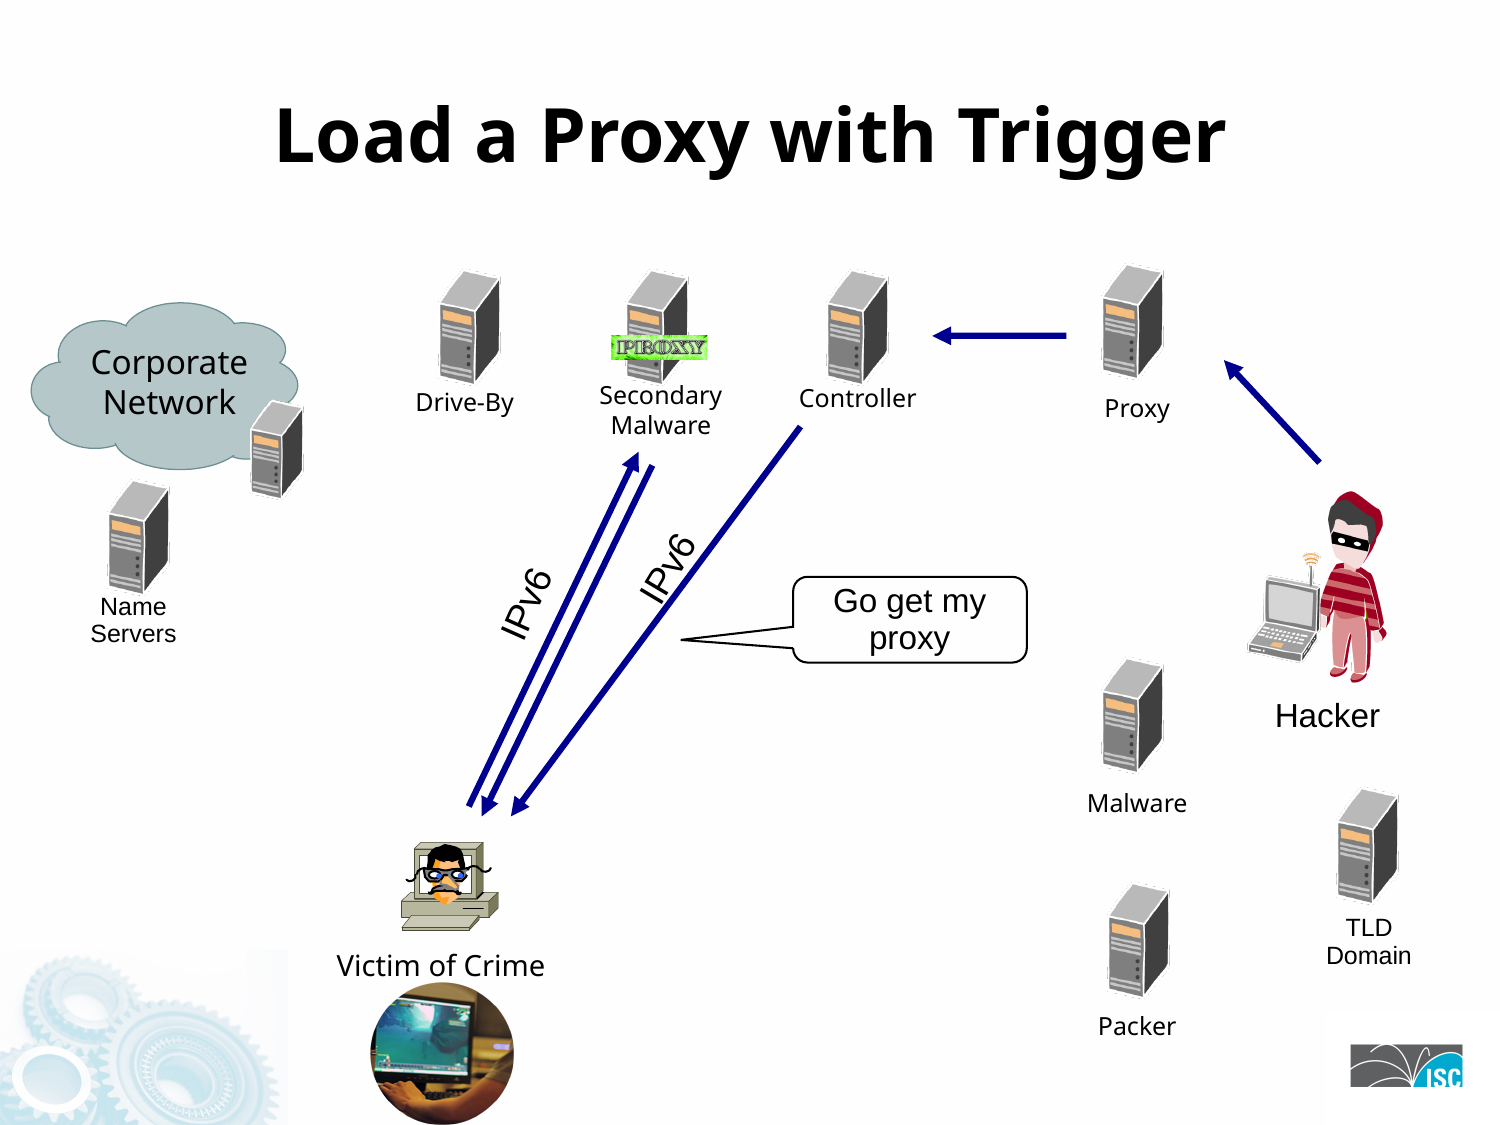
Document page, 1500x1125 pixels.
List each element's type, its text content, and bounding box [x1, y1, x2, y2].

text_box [406, 843, 492, 906]
picture [1099, 655, 1164, 774]
text_box [932, 329, 1067, 343]
picture [1325, 1012, 1500, 1125]
text_box [468, 451, 639, 807]
title Load a Proxy with Trigger [89, 104, 1413, 162]
text_box Secondary Malware [582, 372, 740, 447]
text_box Victim of Crime [310, 939, 572, 990]
text_box Proxy [1058, 384, 1216, 430]
picture [1246, 486, 1390, 686]
picture [611, 268, 708, 387]
picture [29, 301, 304, 500]
text_box TLD Domain [1290, 906, 1448, 978]
picture [1099, 262, 1164, 380]
picture [0, 949, 288, 1125]
text_box Name Servers [55, 585, 212, 656]
text_box [481, 465, 653, 817]
picture [1105, 880, 1170, 999]
text_box Controller [779, 375, 937, 420]
text_box IPv6 [480, 527, 582, 664]
picture [1335, 786, 1400, 905]
text_box [1223, 360, 1320, 463]
picture [437, 268, 501, 387]
text_box [510, 622, 655, 817]
text_box Packer [1058, 1003, 1216, 1049]
text_box Go get my proxy [680, 576, 1027, 663]
text_box Drive-By [400, 378, 530, 424]
picture [105, 478, 170, 597]
picture [824, 268, 889, 387]
text_box IPv6 [617, 493, 730, 629]
picture [370, 982, 514, 1125]
text_box Hacker [1267, 691, 1388, 743]
picture [400, 841, 500, 932]
text_box Malware [1058, 780, 1216, 826]
